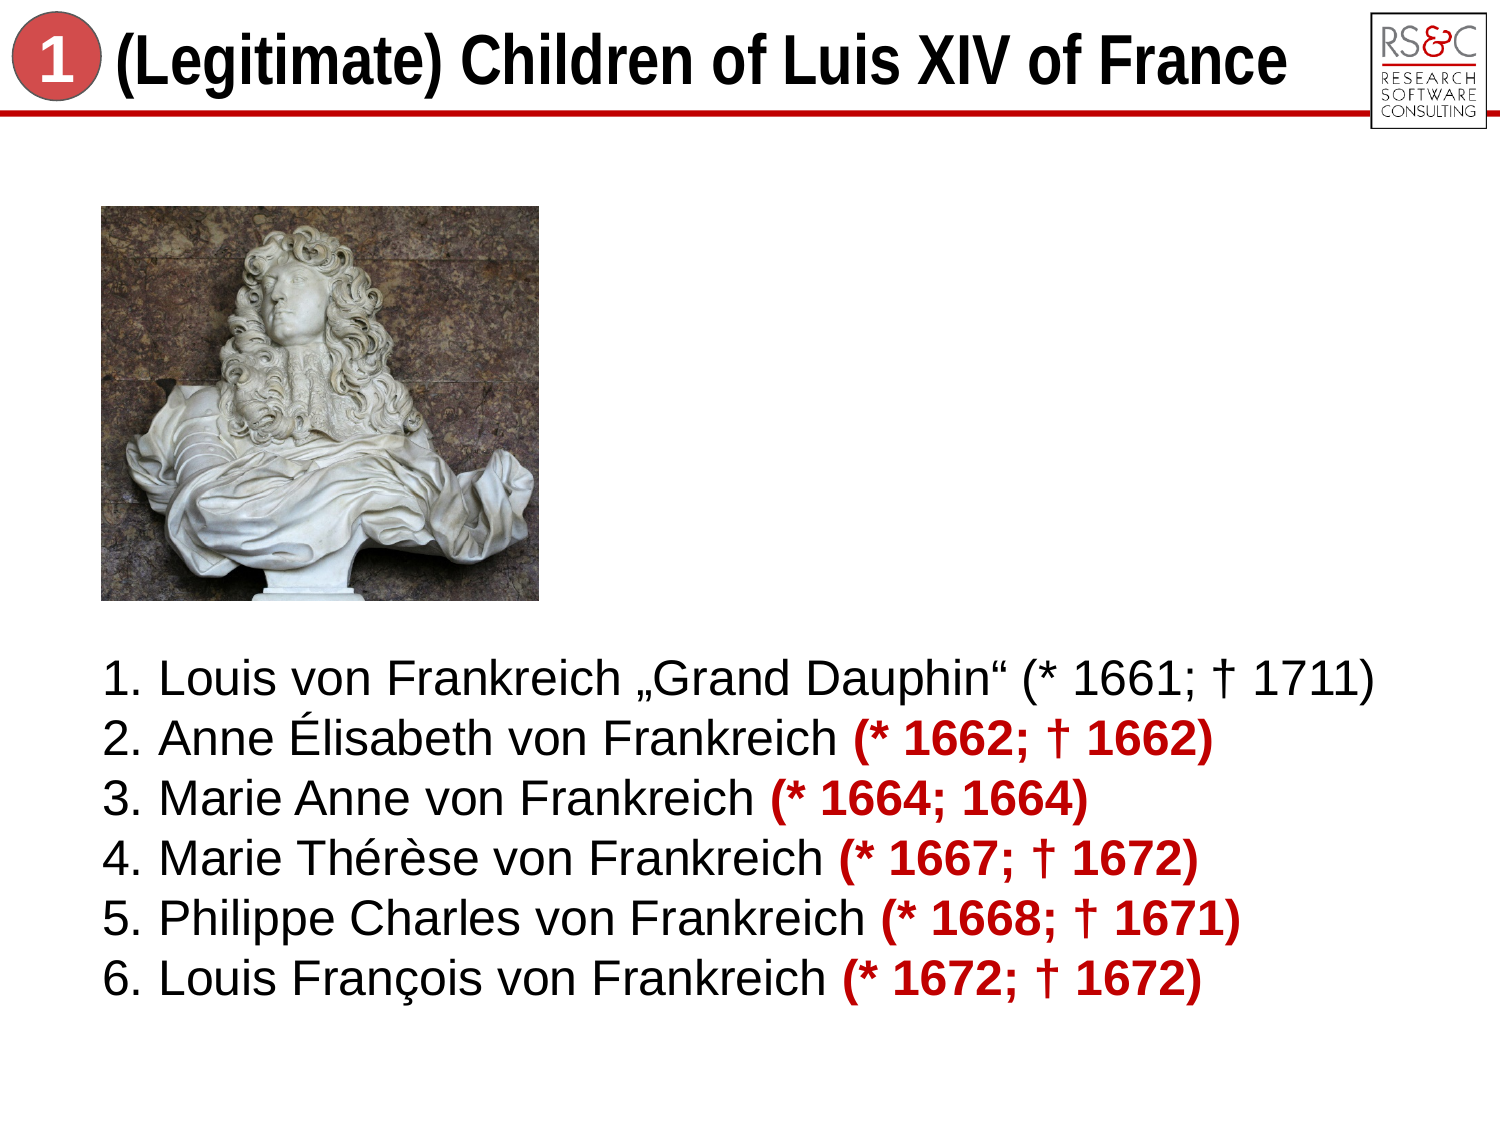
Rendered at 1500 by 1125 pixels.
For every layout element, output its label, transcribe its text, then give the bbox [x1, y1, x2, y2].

text_box Louis von Frankreich „Grand Dauphin“ (* 1661; † 1711) Anne Élisabeth von Frankreich (* 1662; † 1662) Marie Anne von Frankreich (* 1664; 1664) Marie Thérèse von Frankreich (* 1667; † 1672) Philippe Charles von Frankreich (* 1668; † 1671) Louis François von Frankreich (* 1672; † 1672) [87, 587, 1463, 1013]
text_box 1 [12, 11, 102, 101]
picture [1370, 12, 1487, 129]
picture [100, 206, 539, 601]
text_box (Legitimate) Children of Luis XIV of France [101, 12, 1400, 100]
